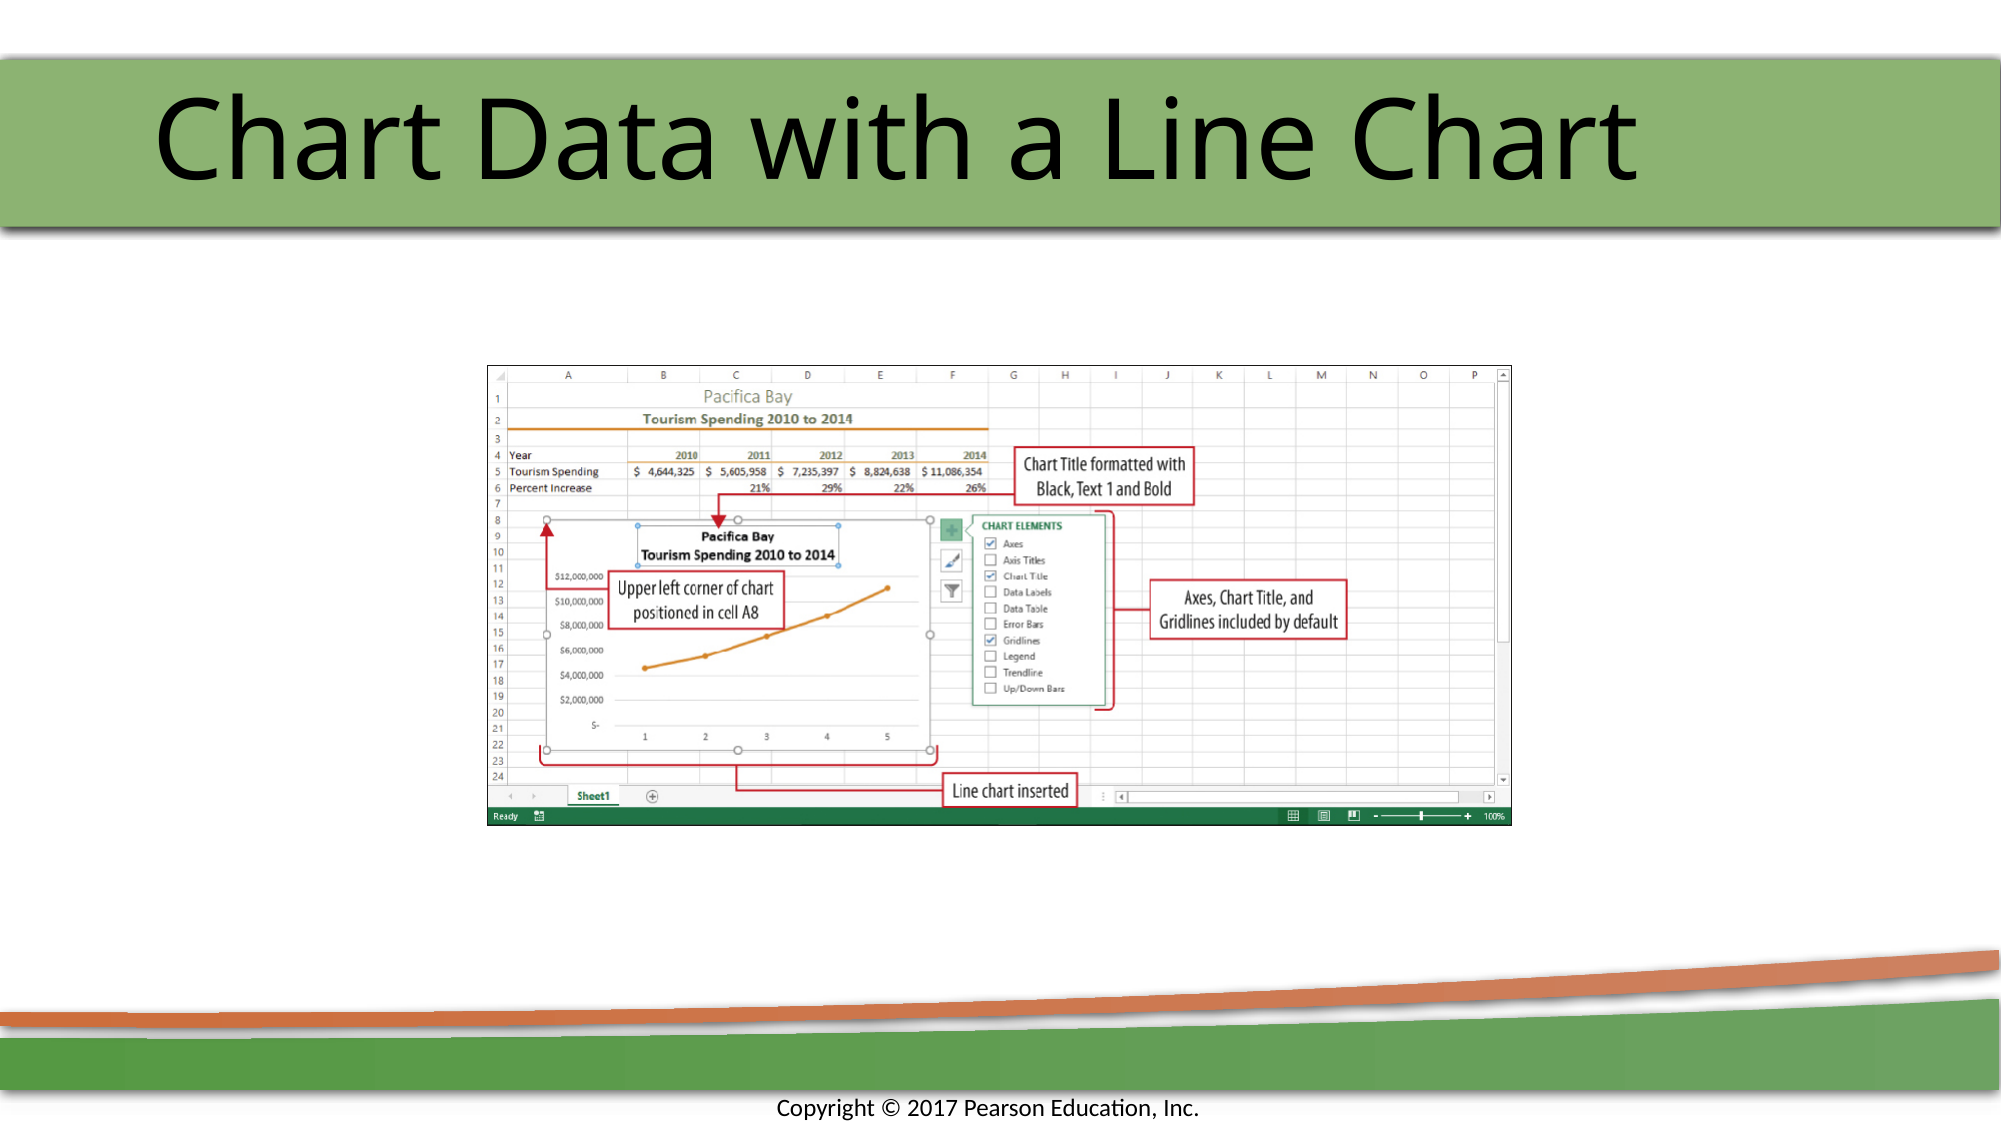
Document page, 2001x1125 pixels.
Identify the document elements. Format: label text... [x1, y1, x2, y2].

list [487, 365, 1512, 826]
title Chart Data with a Line Chart [137, 59, 1863, 227]
